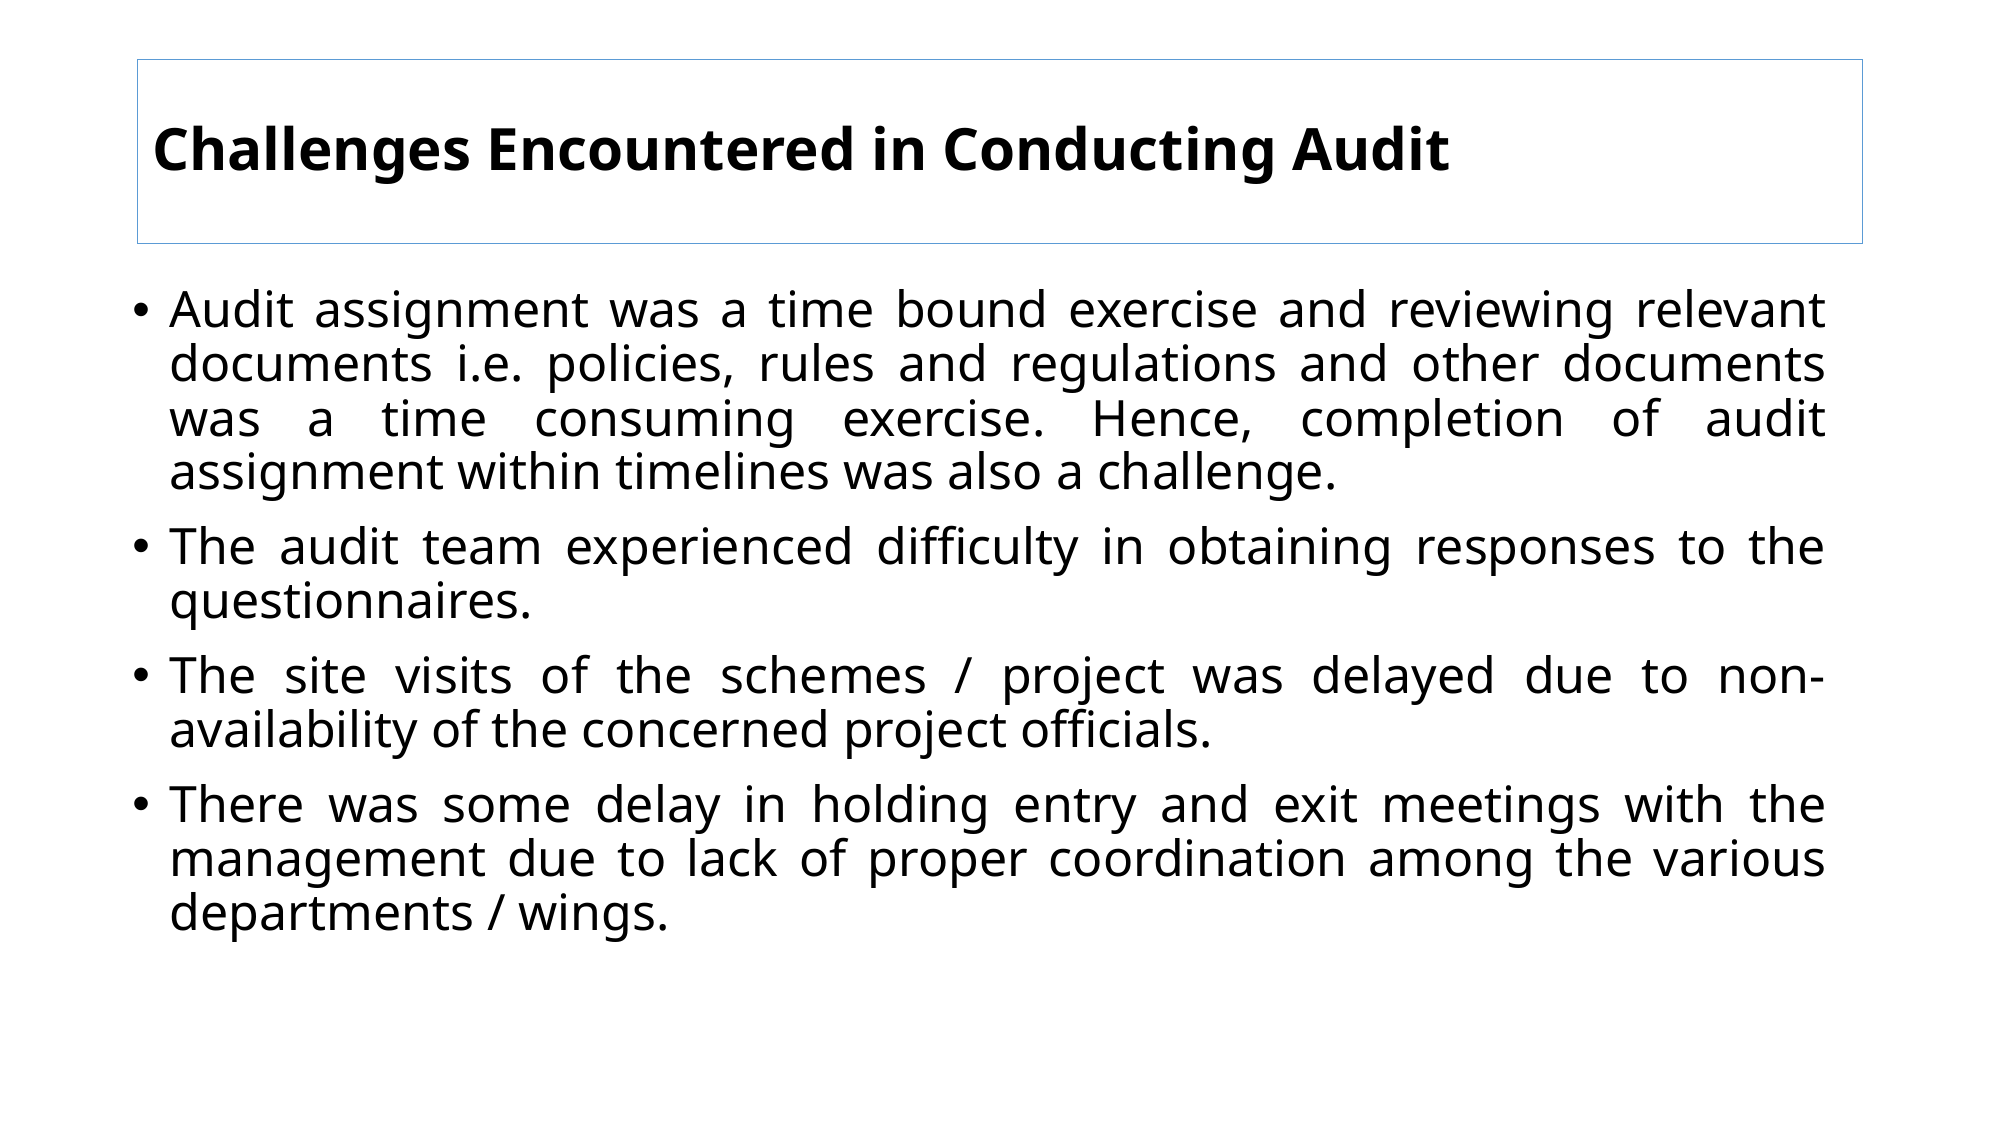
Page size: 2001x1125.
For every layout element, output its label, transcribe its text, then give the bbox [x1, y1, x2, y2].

title Challenges Encountered in Conducting Audit [137, 59, 1863, 244]
list Audit assignment was a time bound exercise and reviewing relevant documents i.e. policies, rules and regulations and other documents was a time consuming exercise. Hence, completion of audit assignment within timelines was also a challenge. The audit team experienced difficulty in obtaining responses to the questionnaires. The site visits of the schemes / project was delayed due to non-availability of the concerned project officials. There was some delay in holding entry and exit meetings with the management due to lack of proper coordination among the various departments / wings. [117, 277, 1843, 1005]
